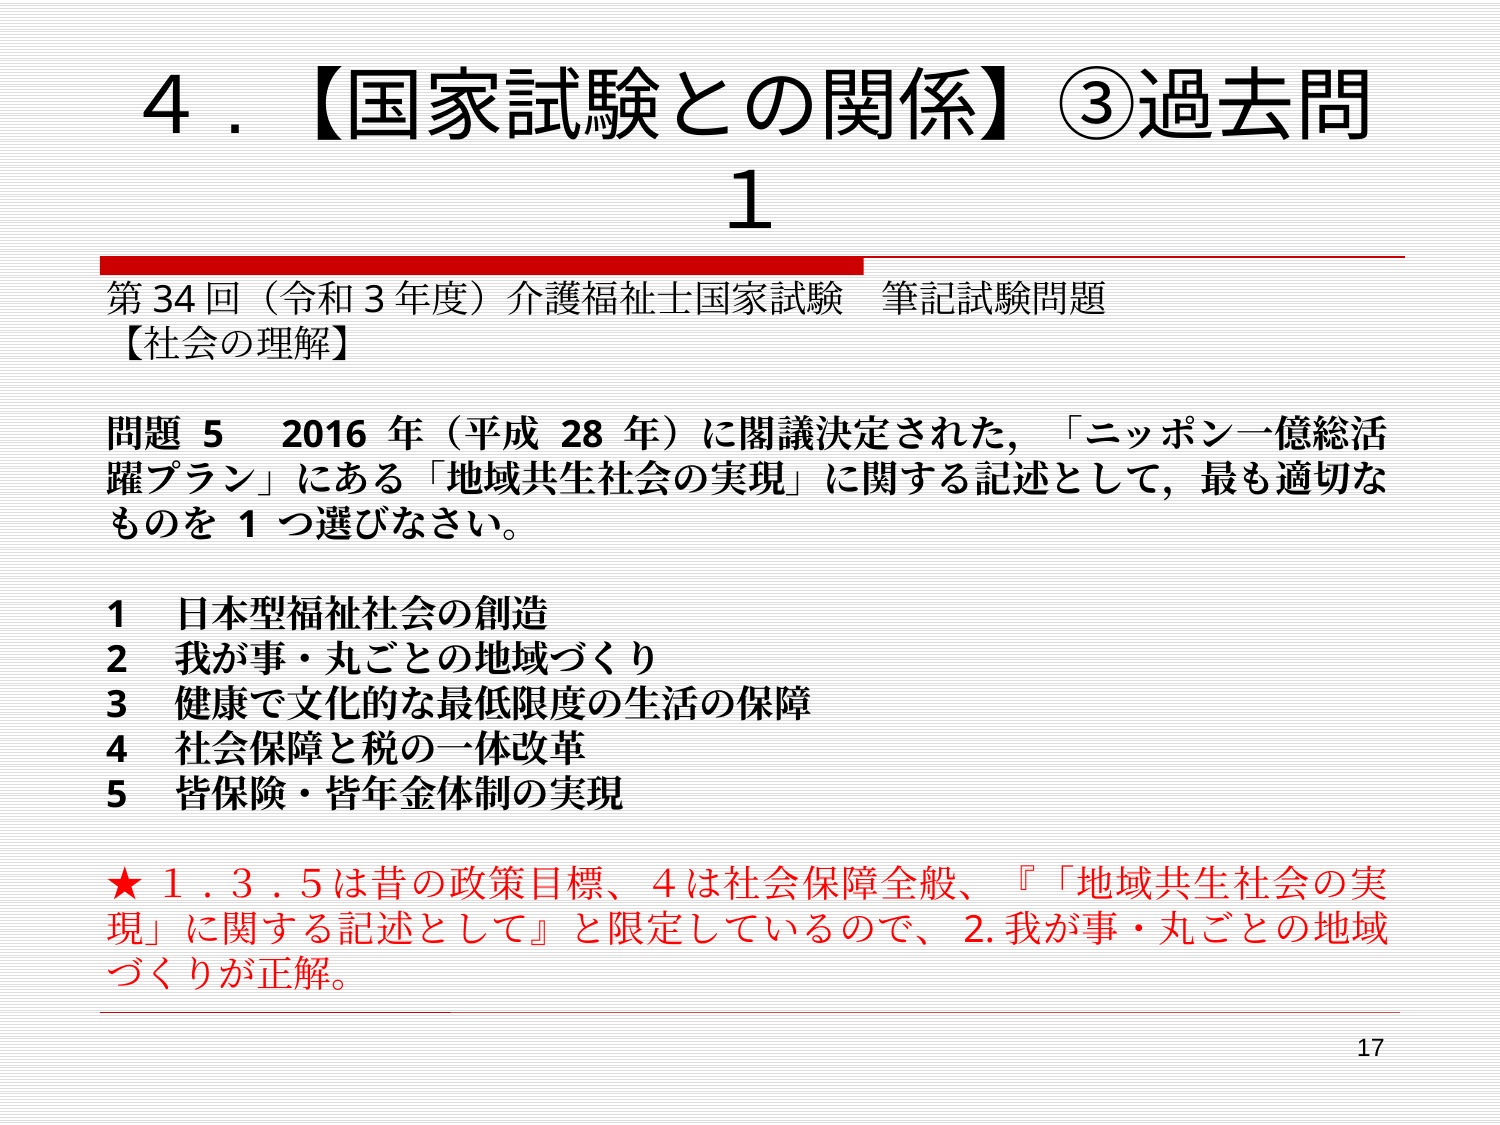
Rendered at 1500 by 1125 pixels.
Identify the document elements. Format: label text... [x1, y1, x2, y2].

title ４.【国家試験との関係】③過去問１ [93, 49, 1407, 250]
text_box 第34回（令和3年度）介護福祉士国家試験 筆記試験問題 【社会の理解】 問題 5 2016 年（平成 28 年）に閣議決定された，「ニッポン一億総活躍プラン」にある「地域共生社会の実現」に関する記述として，最も適切なものを 1 つ選びなさい。 1 日本型福祉社会の創造 2 我が事・丸ごとの地域づくり 3 健康で文化的な最低限度の生活の保障 4 社会保障と税の一体改革 5 皆保険・皆年金体制の実現 ★１.３.５は昔の政策目標、４は社会保障全般、『「地域共生社会の実現」に関する記述として』と限定しているので、2.我が事・丸ごとの地域づくりが正解。 [91, 267, 1404, 1107]
slide_number 17 [1074, 1024, 1400, 1103]
